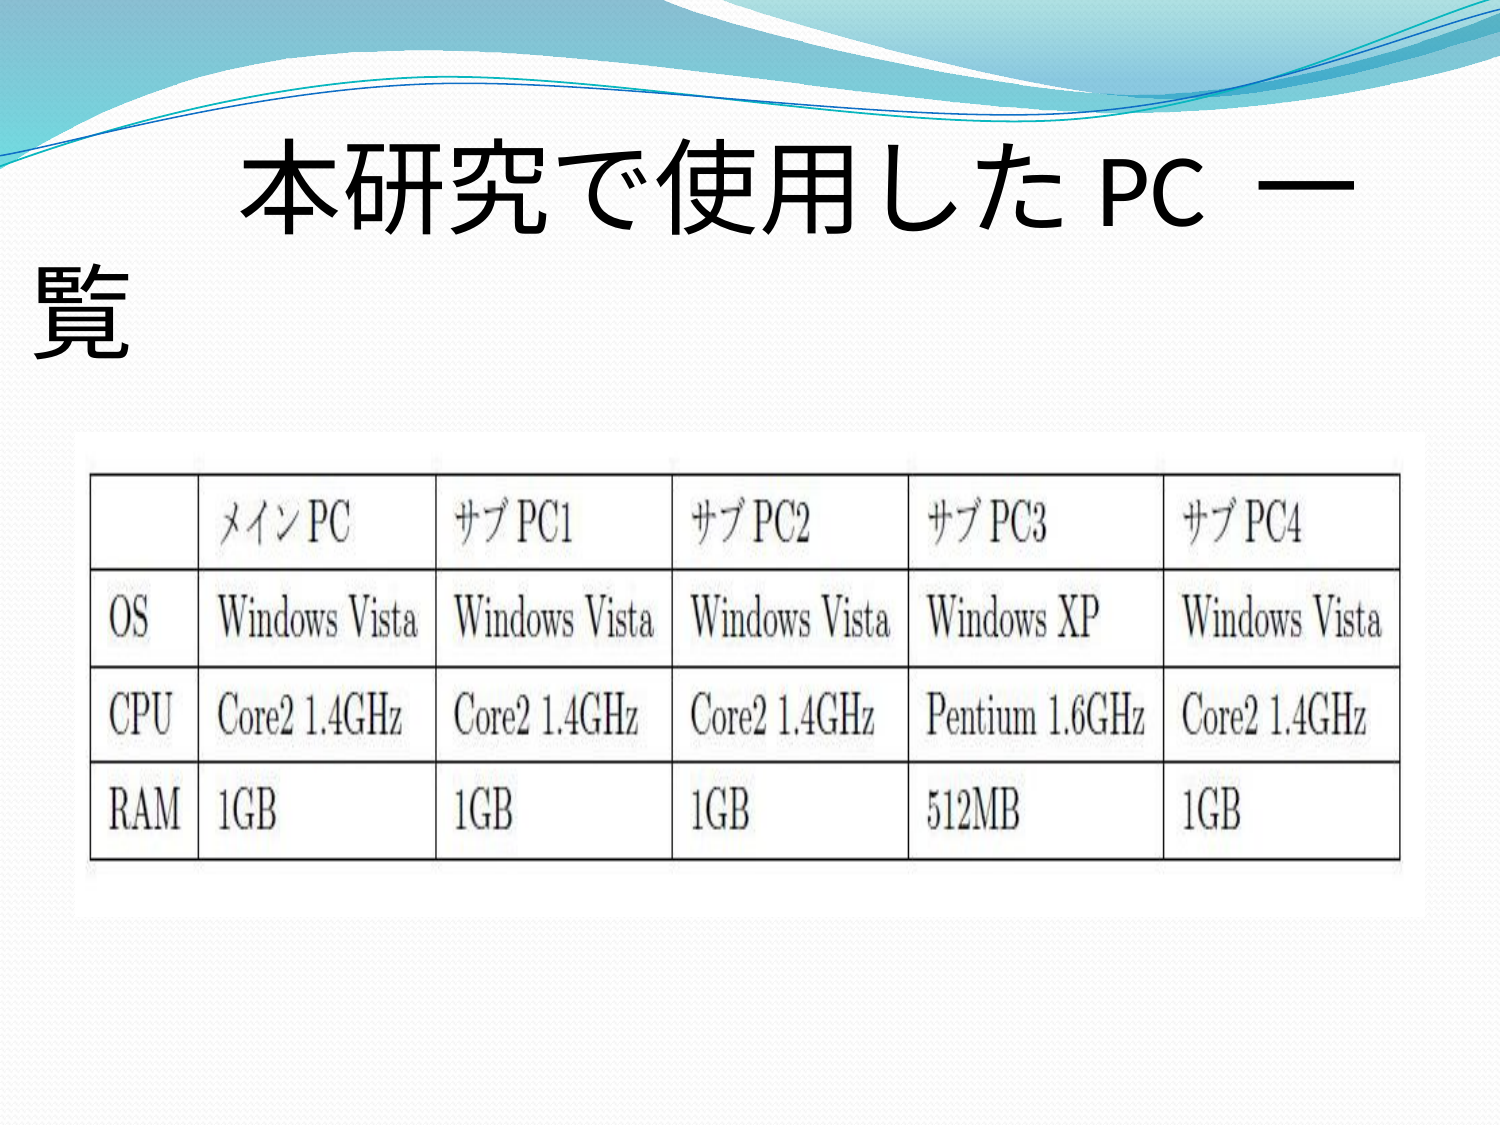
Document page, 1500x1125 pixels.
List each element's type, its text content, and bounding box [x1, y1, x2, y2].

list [74, 432, 1426, 918]
title 本研究で使用したPC 一覧 [29, 184, 1380, 372]
